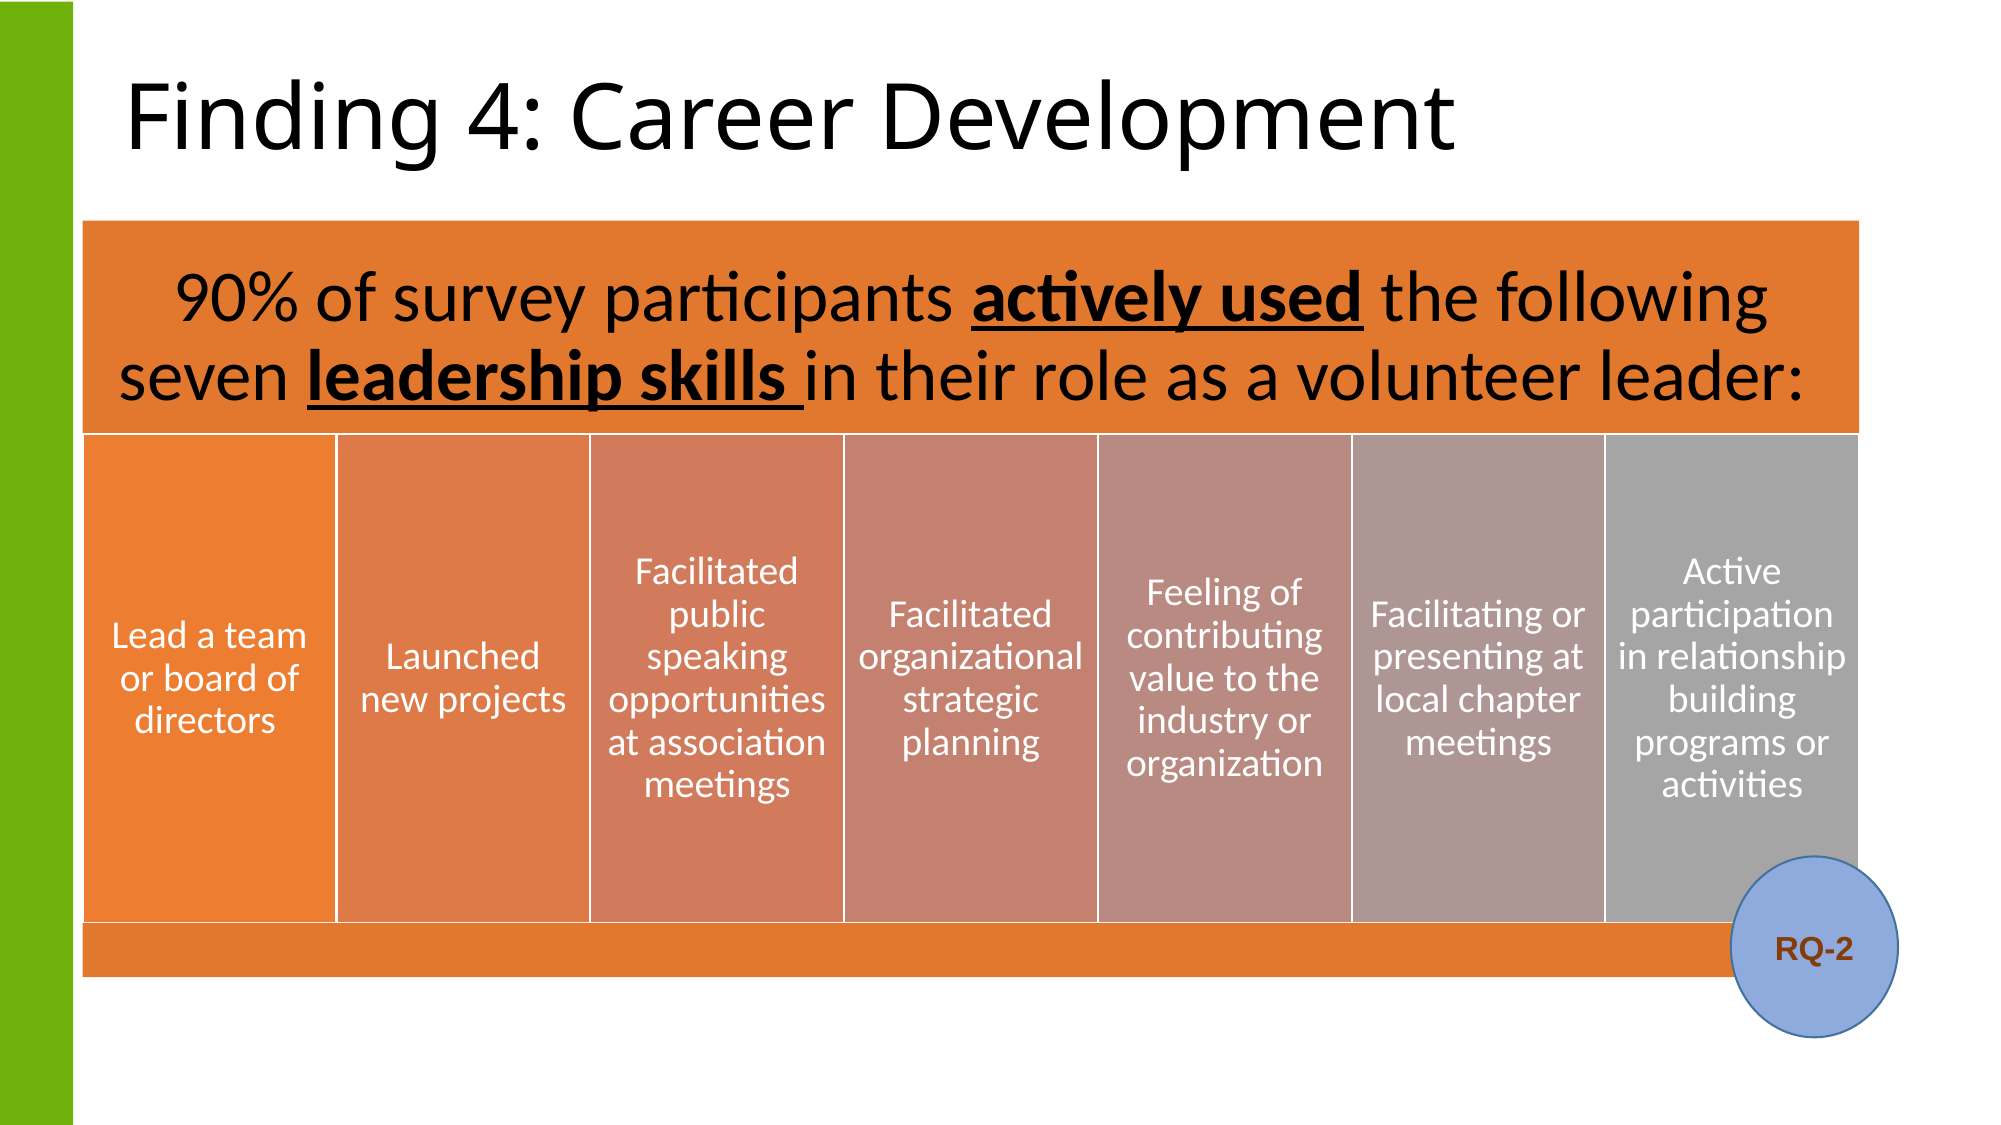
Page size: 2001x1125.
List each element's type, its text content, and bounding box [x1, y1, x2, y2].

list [82, 200, 1860, 978]
title Finding 4: Career Development [108, 55, 1834, 184]
text_box RQ-2 [1734, 869, 1900, 1039]
